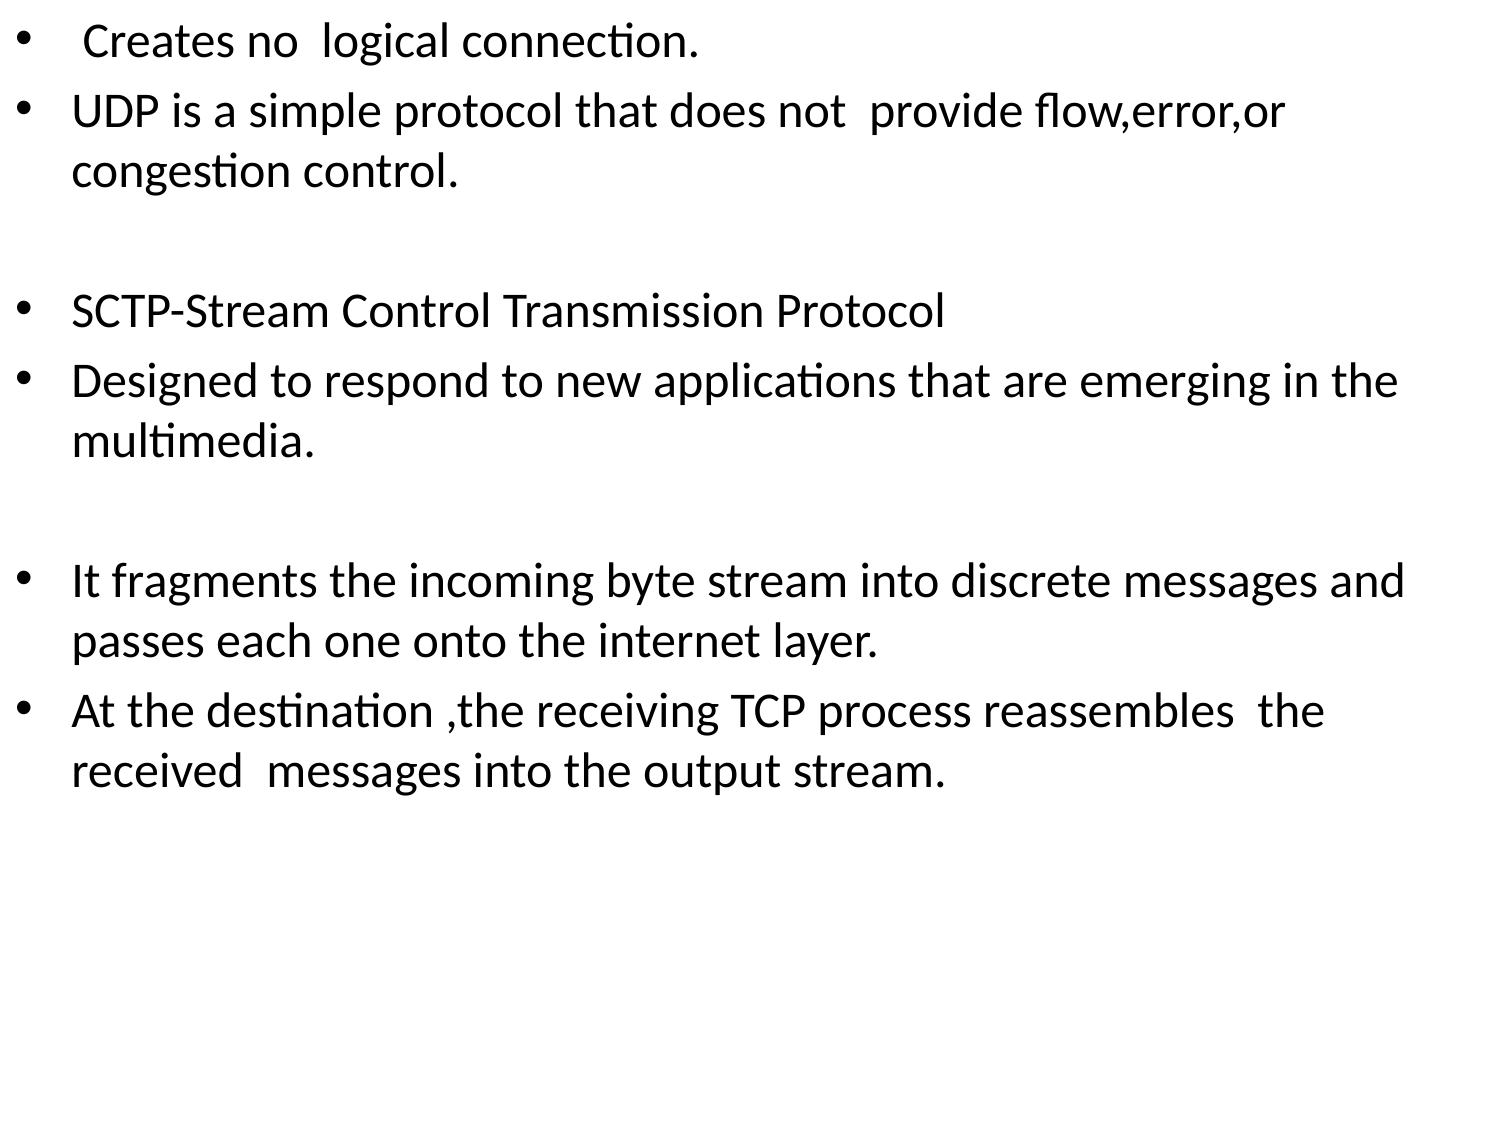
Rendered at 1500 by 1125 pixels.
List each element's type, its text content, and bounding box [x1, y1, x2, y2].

list Creates no logical connection. UDP is a simple protocol that does not provide flow,error,or congestion control. SCTP-Stream Control Transmission Protocol Designed to respond to new applications that are emerging in the multimedia. It fragments the incoming byte stream into discrete messages and passes each one onto the internet layer. At the destination ,the receiving TCP process reassembles the received messages into the output stream. [0, 0, 1500, 1125]
